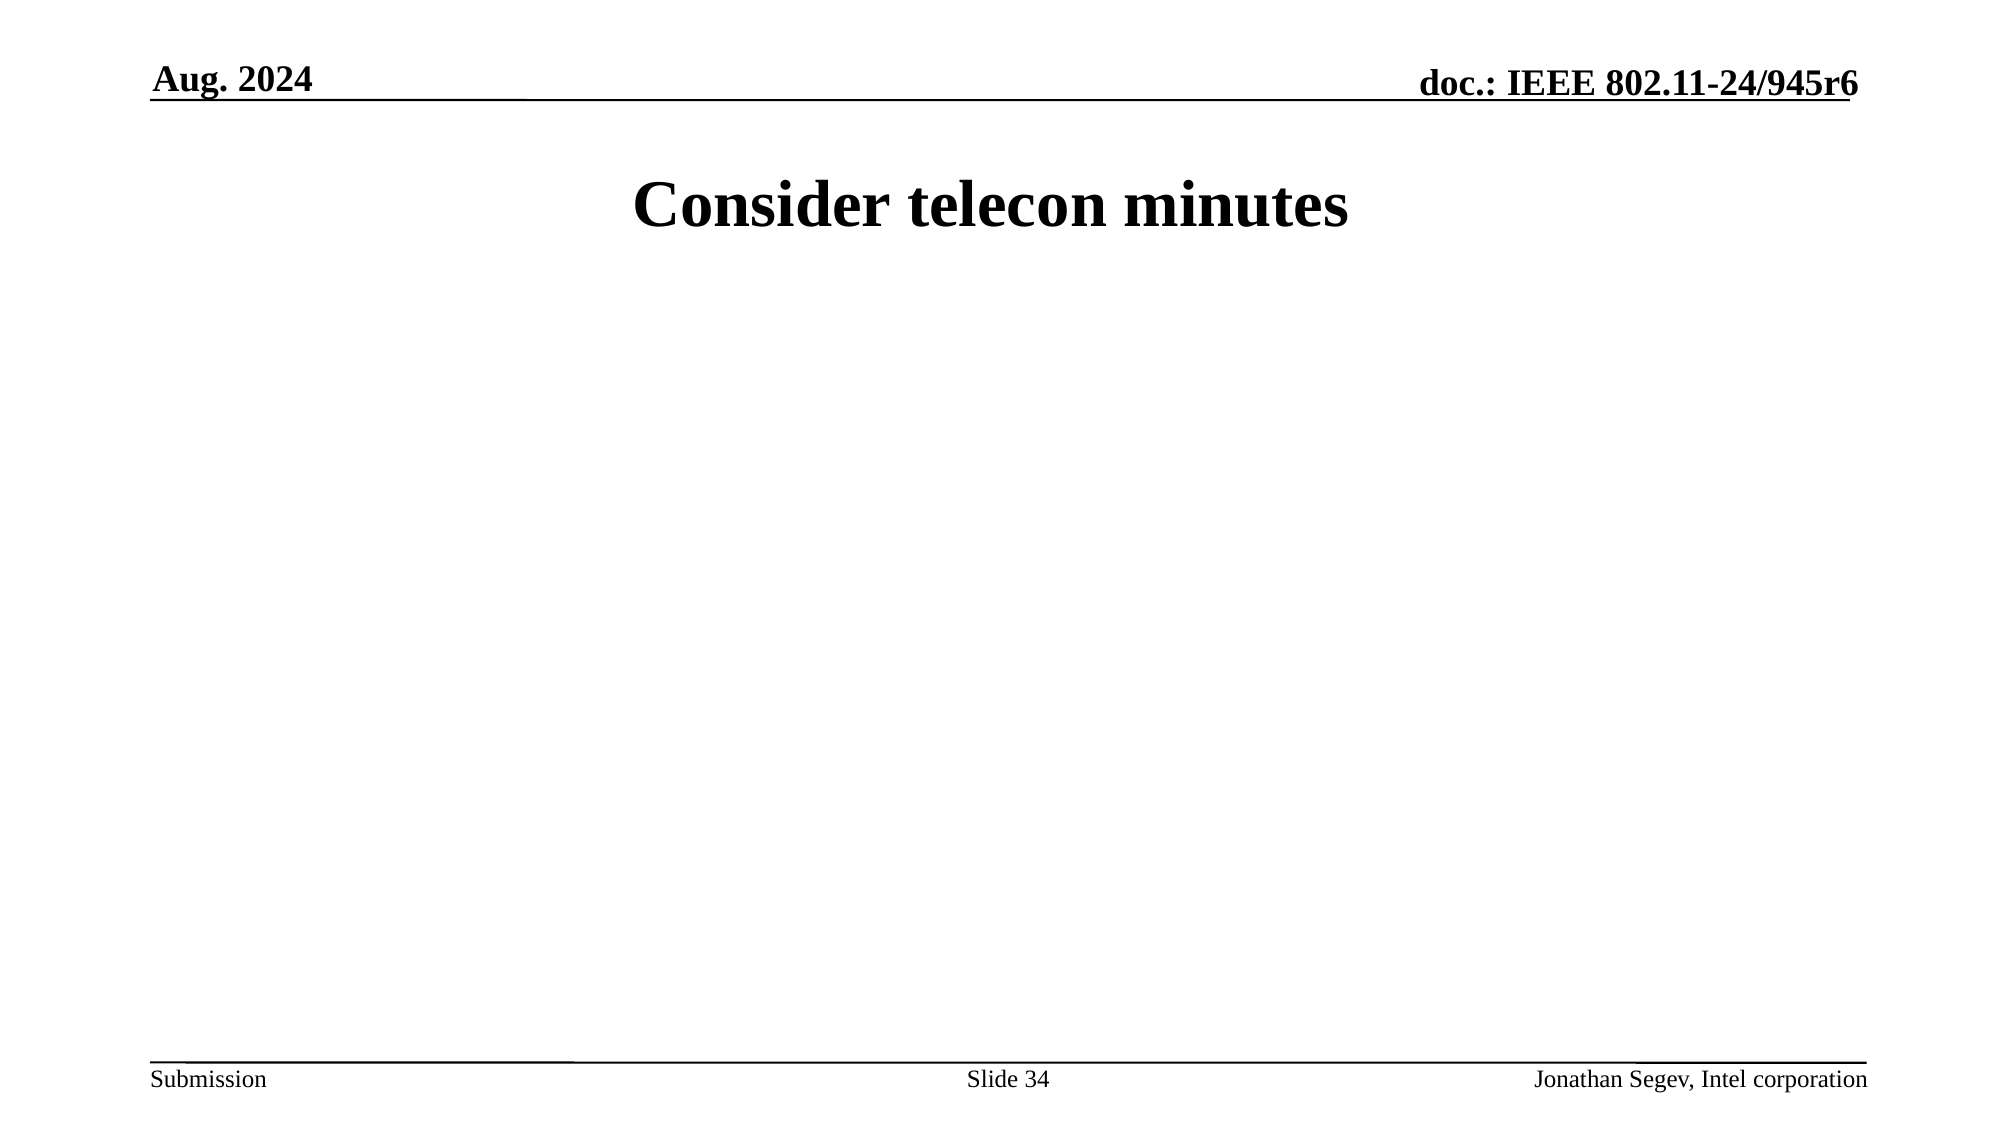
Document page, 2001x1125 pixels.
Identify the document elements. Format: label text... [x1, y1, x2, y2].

title Consider telecon minutes [149, 112, 1850, 288]
slide_number Slide 34 [950, 1061, 1067, 1123]
footer Jonathan Segev, Intel corporation [1171, 1061, 1869, 1093]
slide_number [152, 54, 563, 100]
